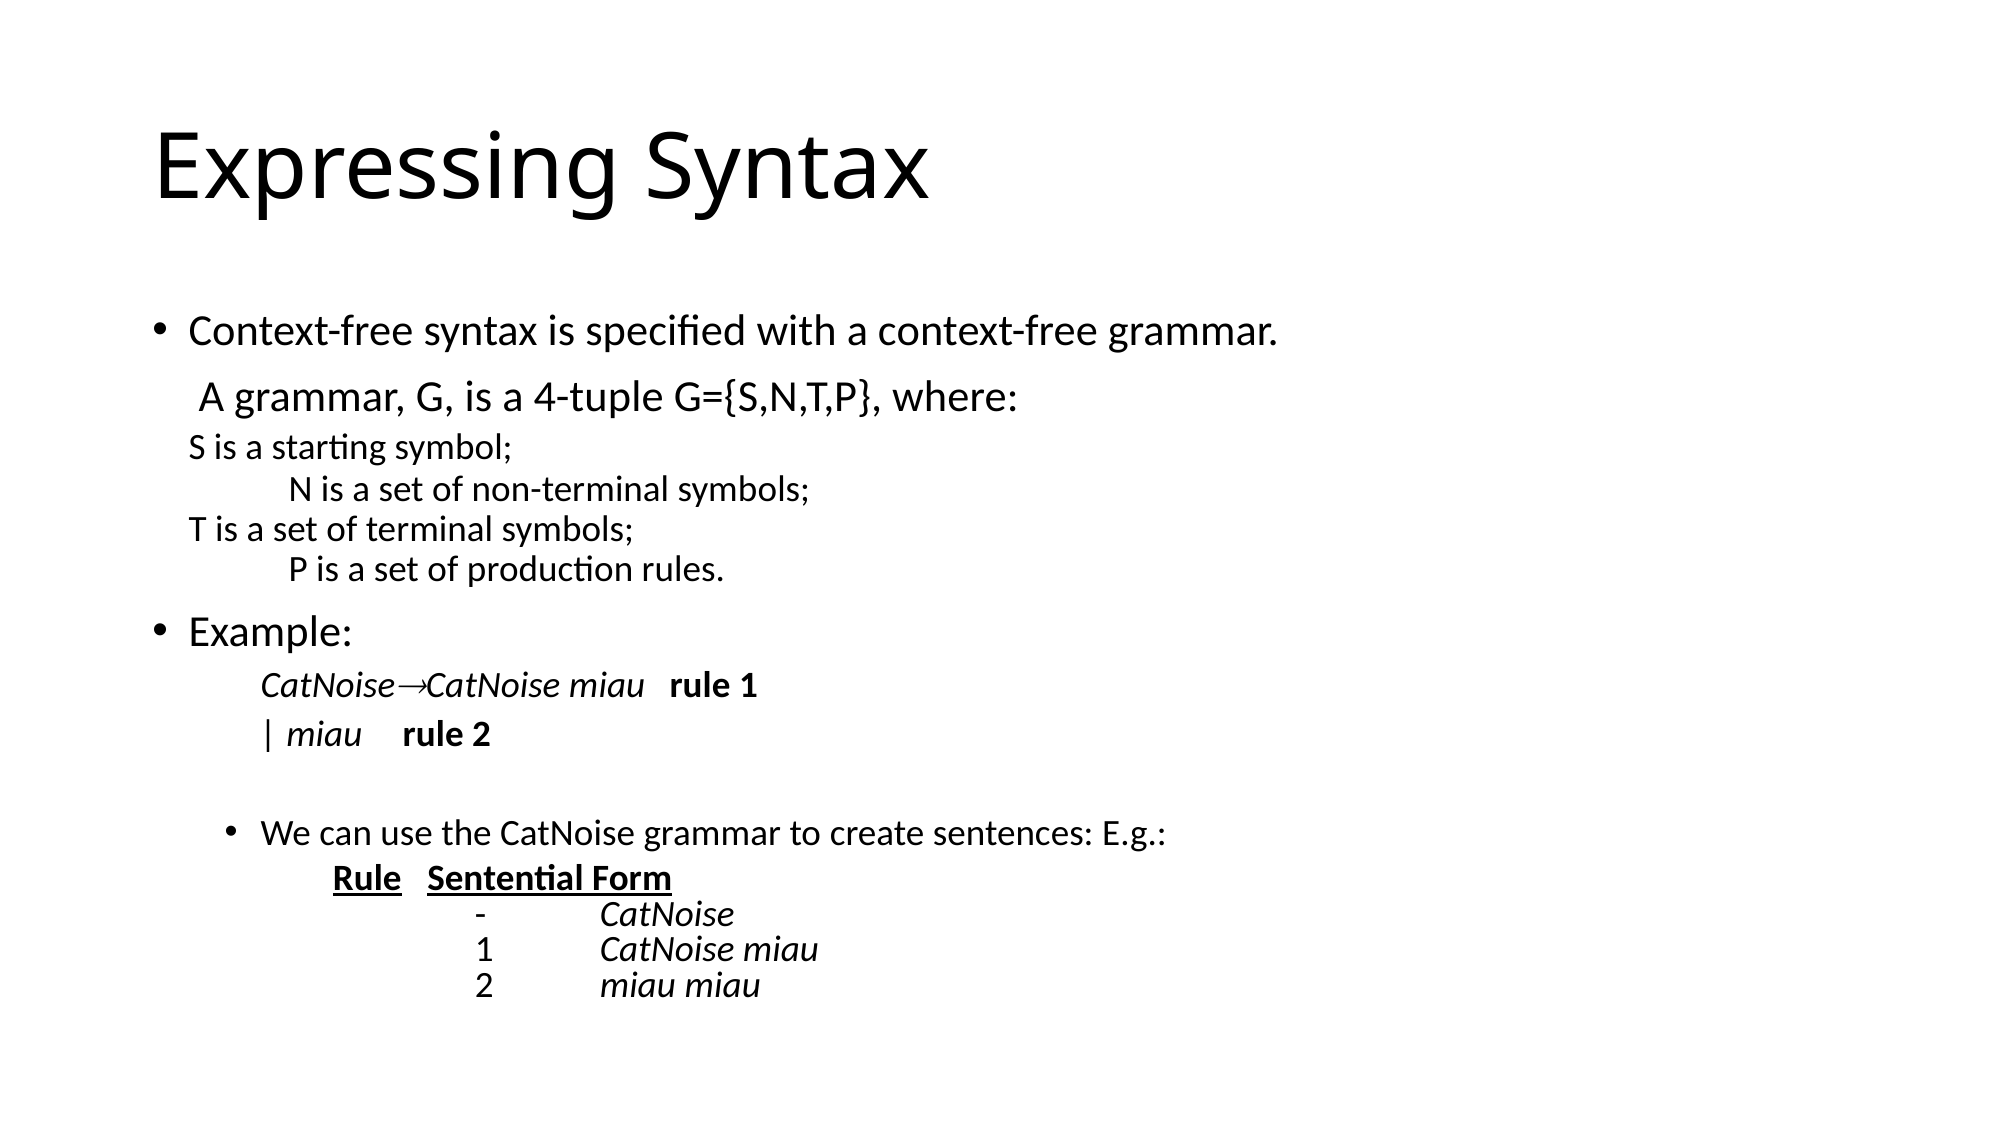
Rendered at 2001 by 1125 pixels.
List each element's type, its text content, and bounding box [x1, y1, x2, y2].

list Context-free syntax is specified with a context-free grammar. A grammar, G, is a 4-tuple G={S,N,T,P}, where: S is a starting symbol; N is a set of non-terminal symbols; T is a set of terminal symbols; P is a set of production rules. Example: CatNoiseCatNoise miau rule 1 | miau rule 2 We can use the CatNoise grammar to create sentences: E.g.: Rule Sentential Form - CatNoise 1 CatNoise miau 2 miau miau [137, 299, 1863, 1014]
title Expressing Syntax [137, 59, 1863, 278]
